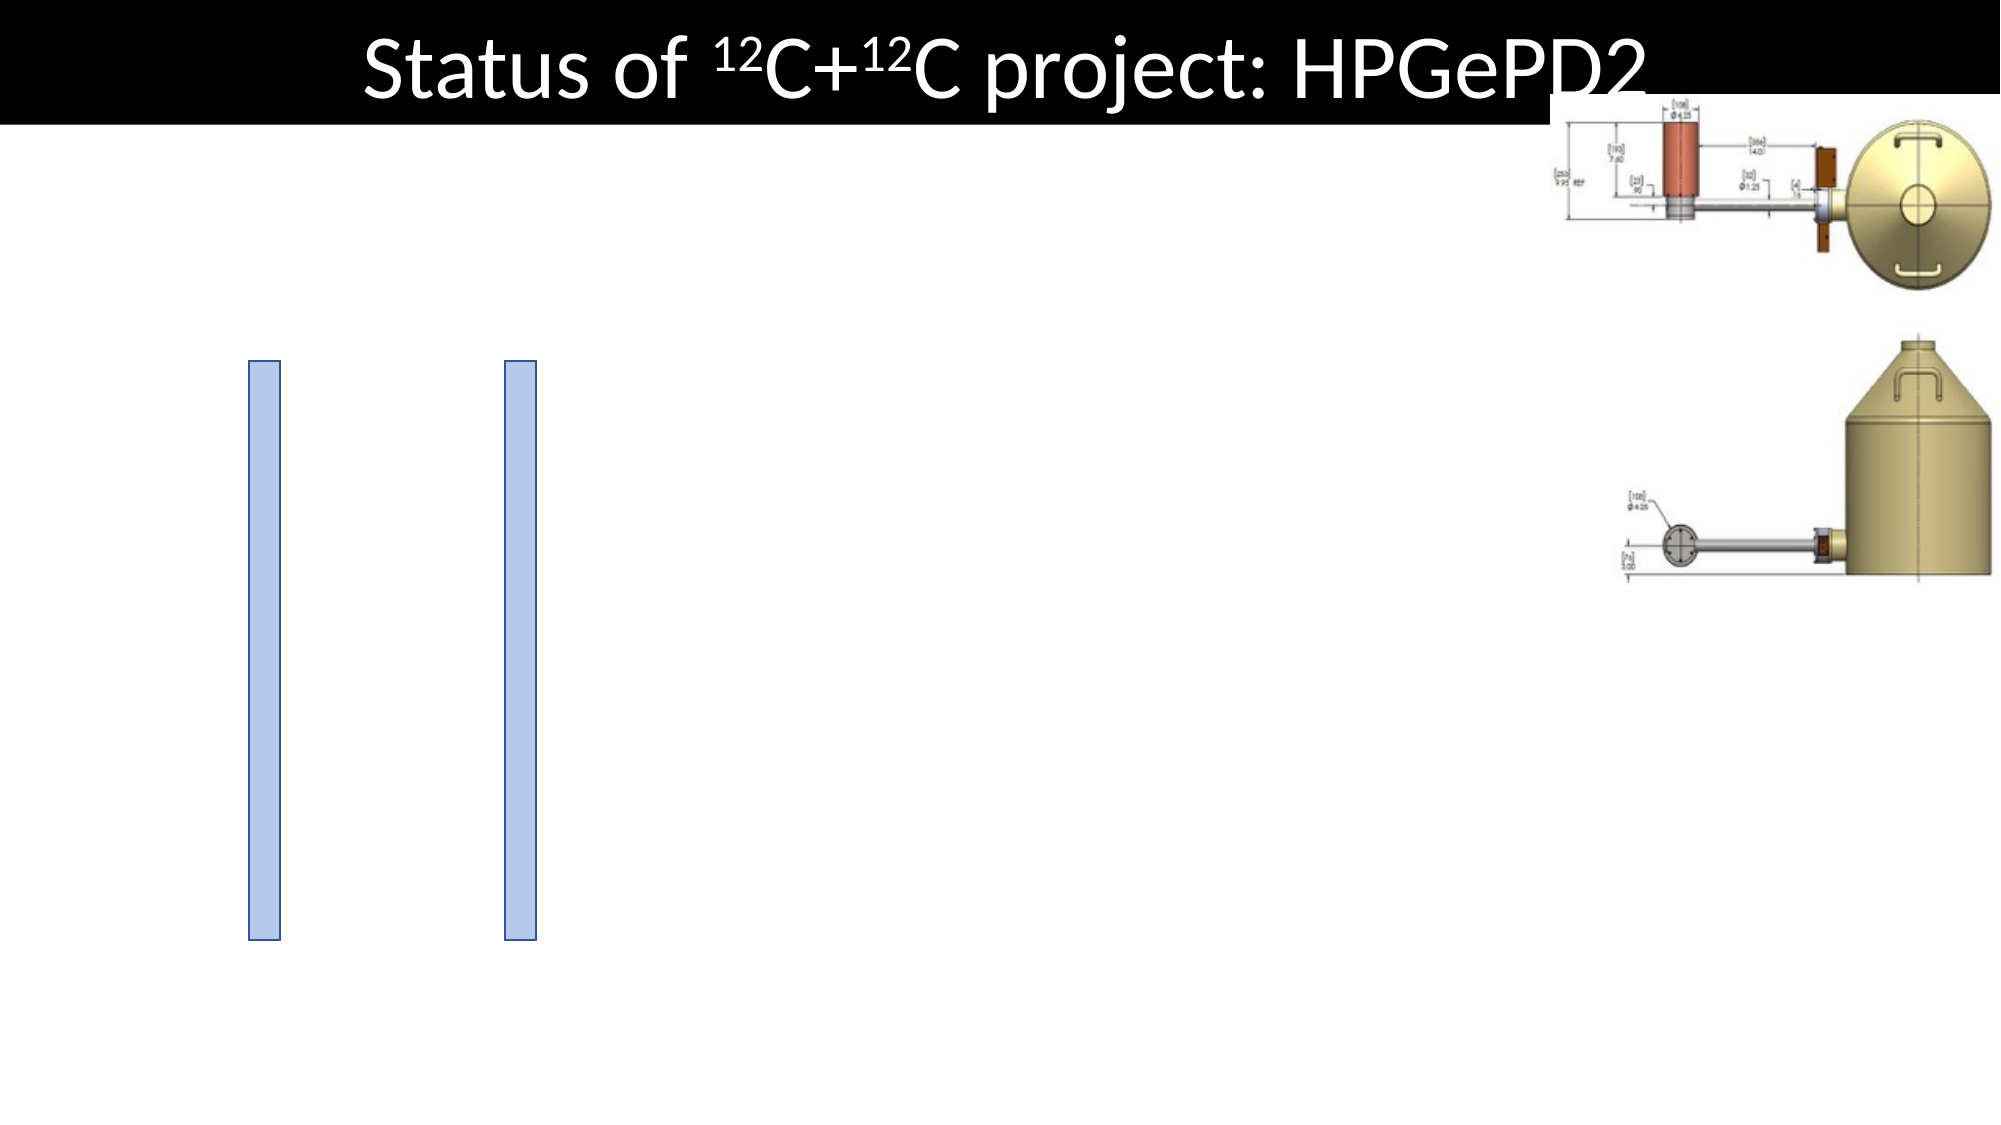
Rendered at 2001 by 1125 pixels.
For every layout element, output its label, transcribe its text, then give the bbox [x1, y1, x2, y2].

picture [18, 94, 2000, 1031]
text_box Status of 12C+12C project: HPGePD2 [0, 0, 2000, 125]
